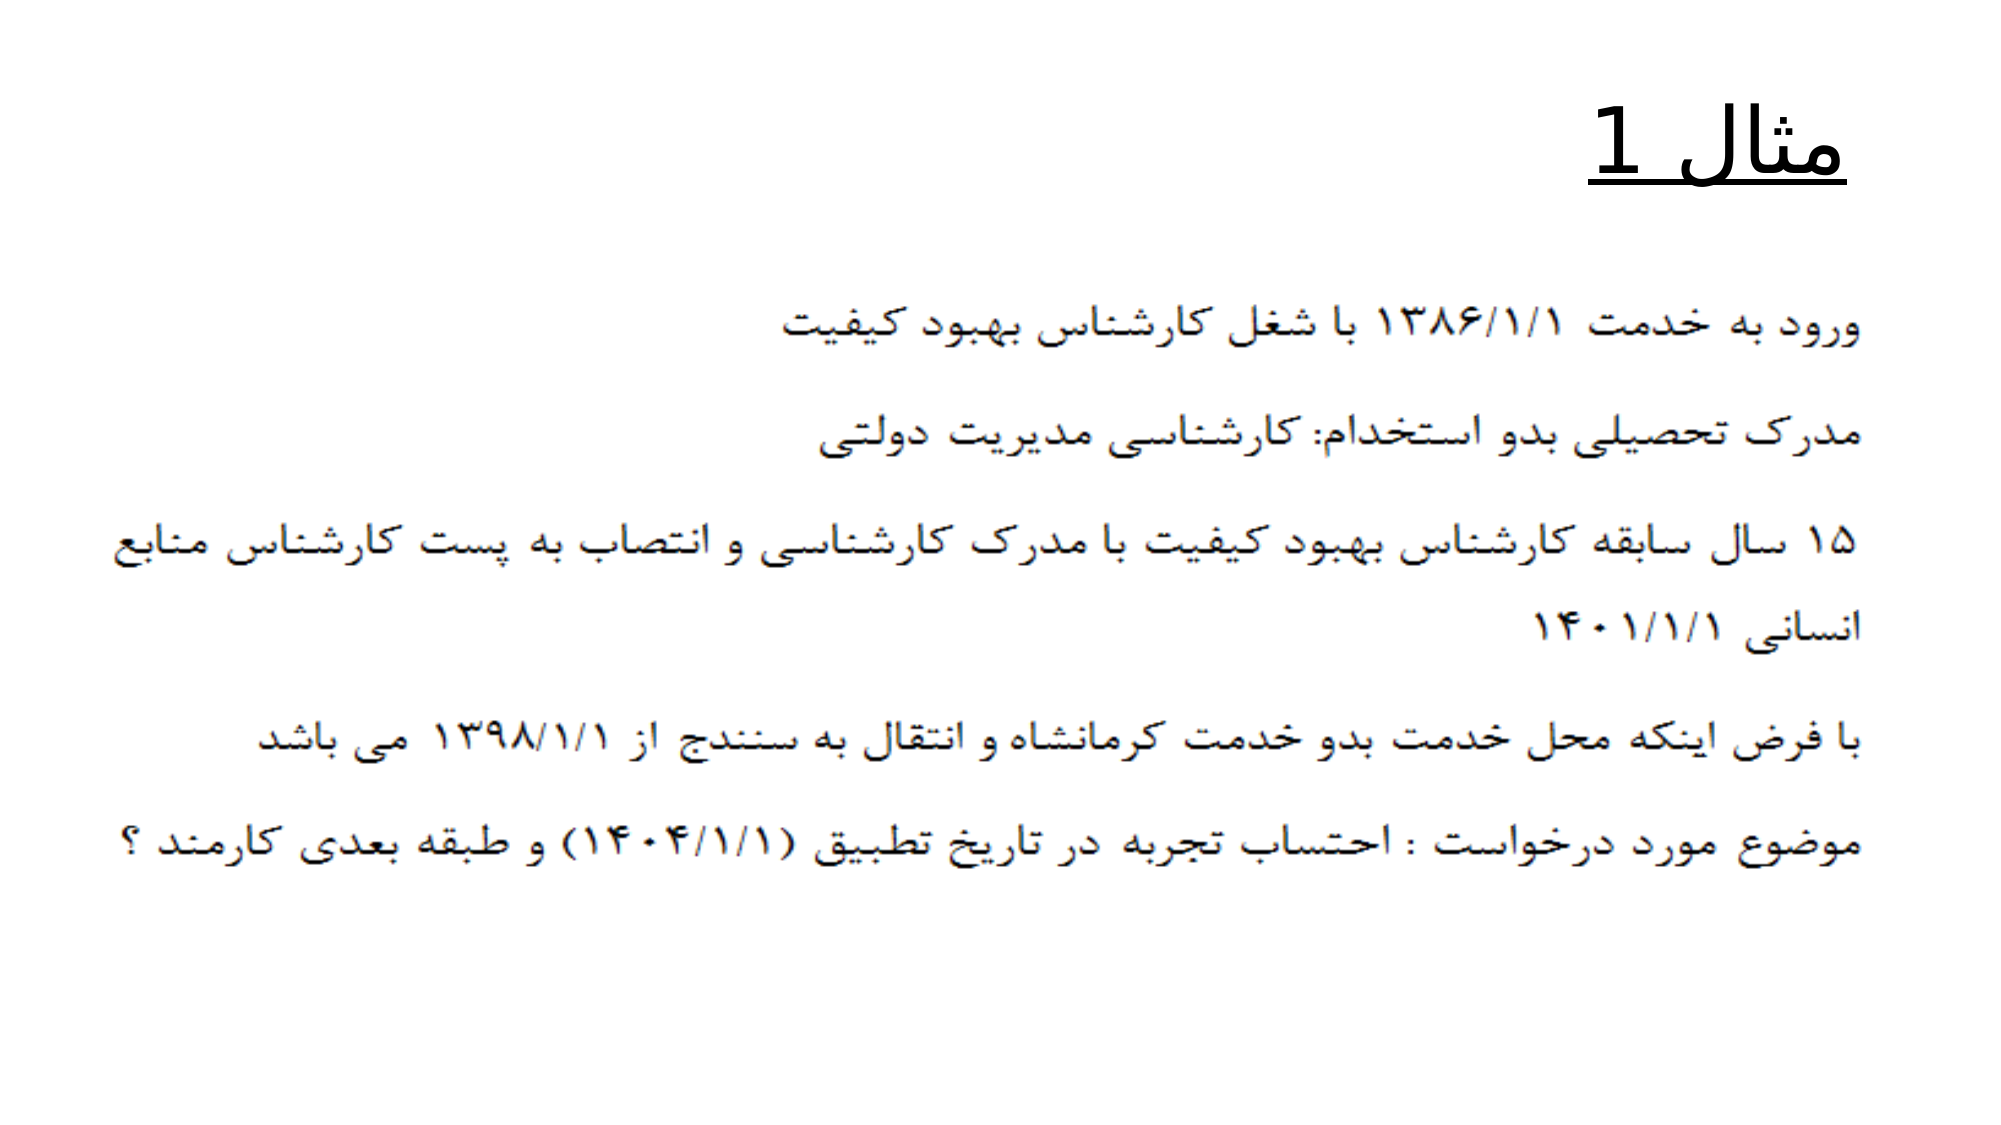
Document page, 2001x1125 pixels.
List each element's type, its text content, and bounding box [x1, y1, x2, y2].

title مثال 1 [137, 59, 1863, 229]
picture [52, 288, 1906, 996]
